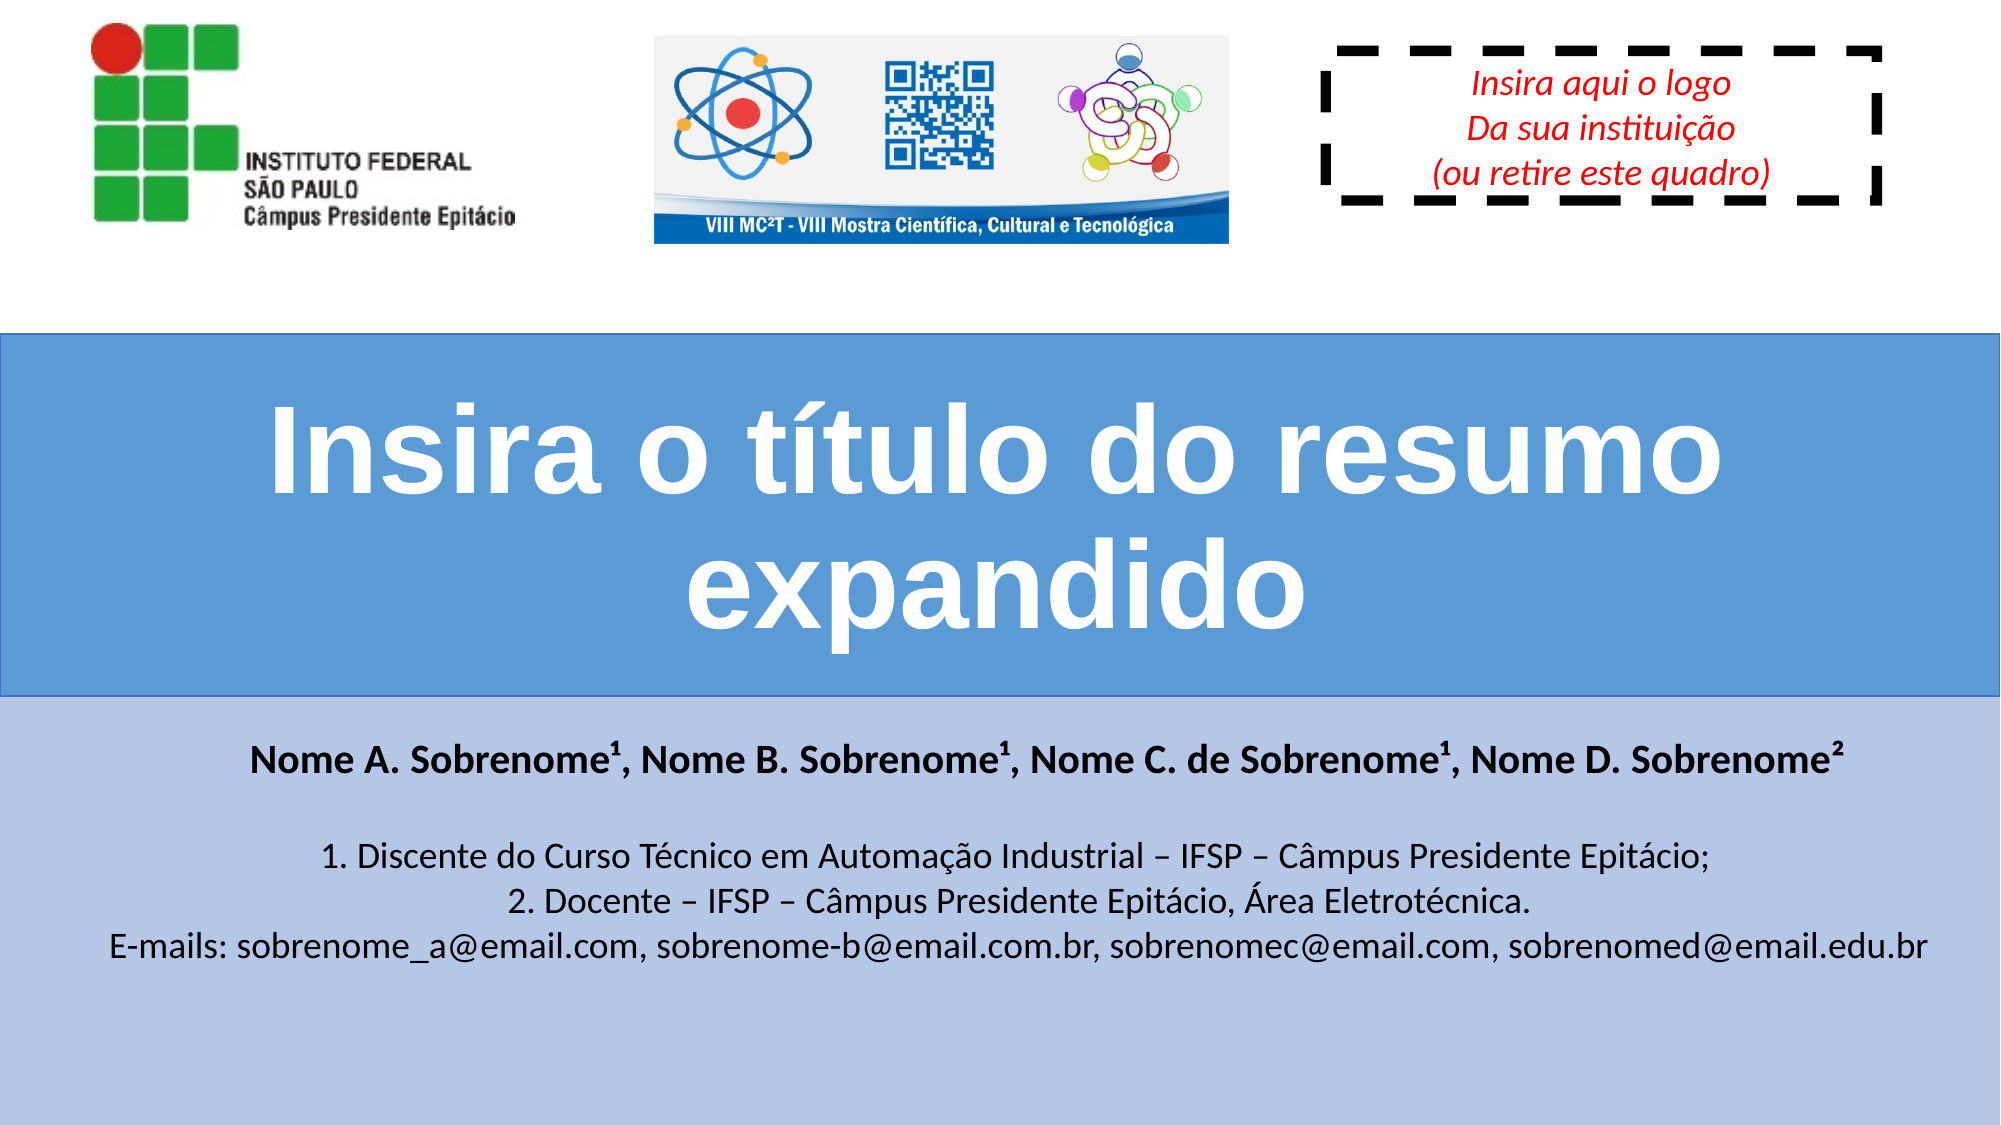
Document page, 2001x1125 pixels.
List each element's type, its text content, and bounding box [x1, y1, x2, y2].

title Insira o título do resumo expandido [246, 271, 1747, 664]
subtitle Nome A. Sobrenome¹, Nome B. Sobrenome¹, Nome C. de Sobrenome¹, Nome D. Sobrenome² [43, 730, 2000, 852]
picture [654, 36, 1229, 244]
text_box 1. Discente do Curso Técnico em Automação Industrial – IFSP – Câmpus Presidente Epitácio; 2. Docente – IFSP – Câmpus Presidente Epitácio, Área Eletrotécnica. E-mails: sobrenome_a@email.com, sobrenome-b@email.com.br, sobrenomec@email.com, sobrenomed@email.edu.br [94, 824, 1946, 974]
text_box [0, 333, 2000, 697]
picture [91, 23, 515, 230]
text_box [0, 697, 2000, 1125]
text_box Insira aqui o logo Da sua instituição (ou retire este quadro) [1325, 50, 1878, 202]
